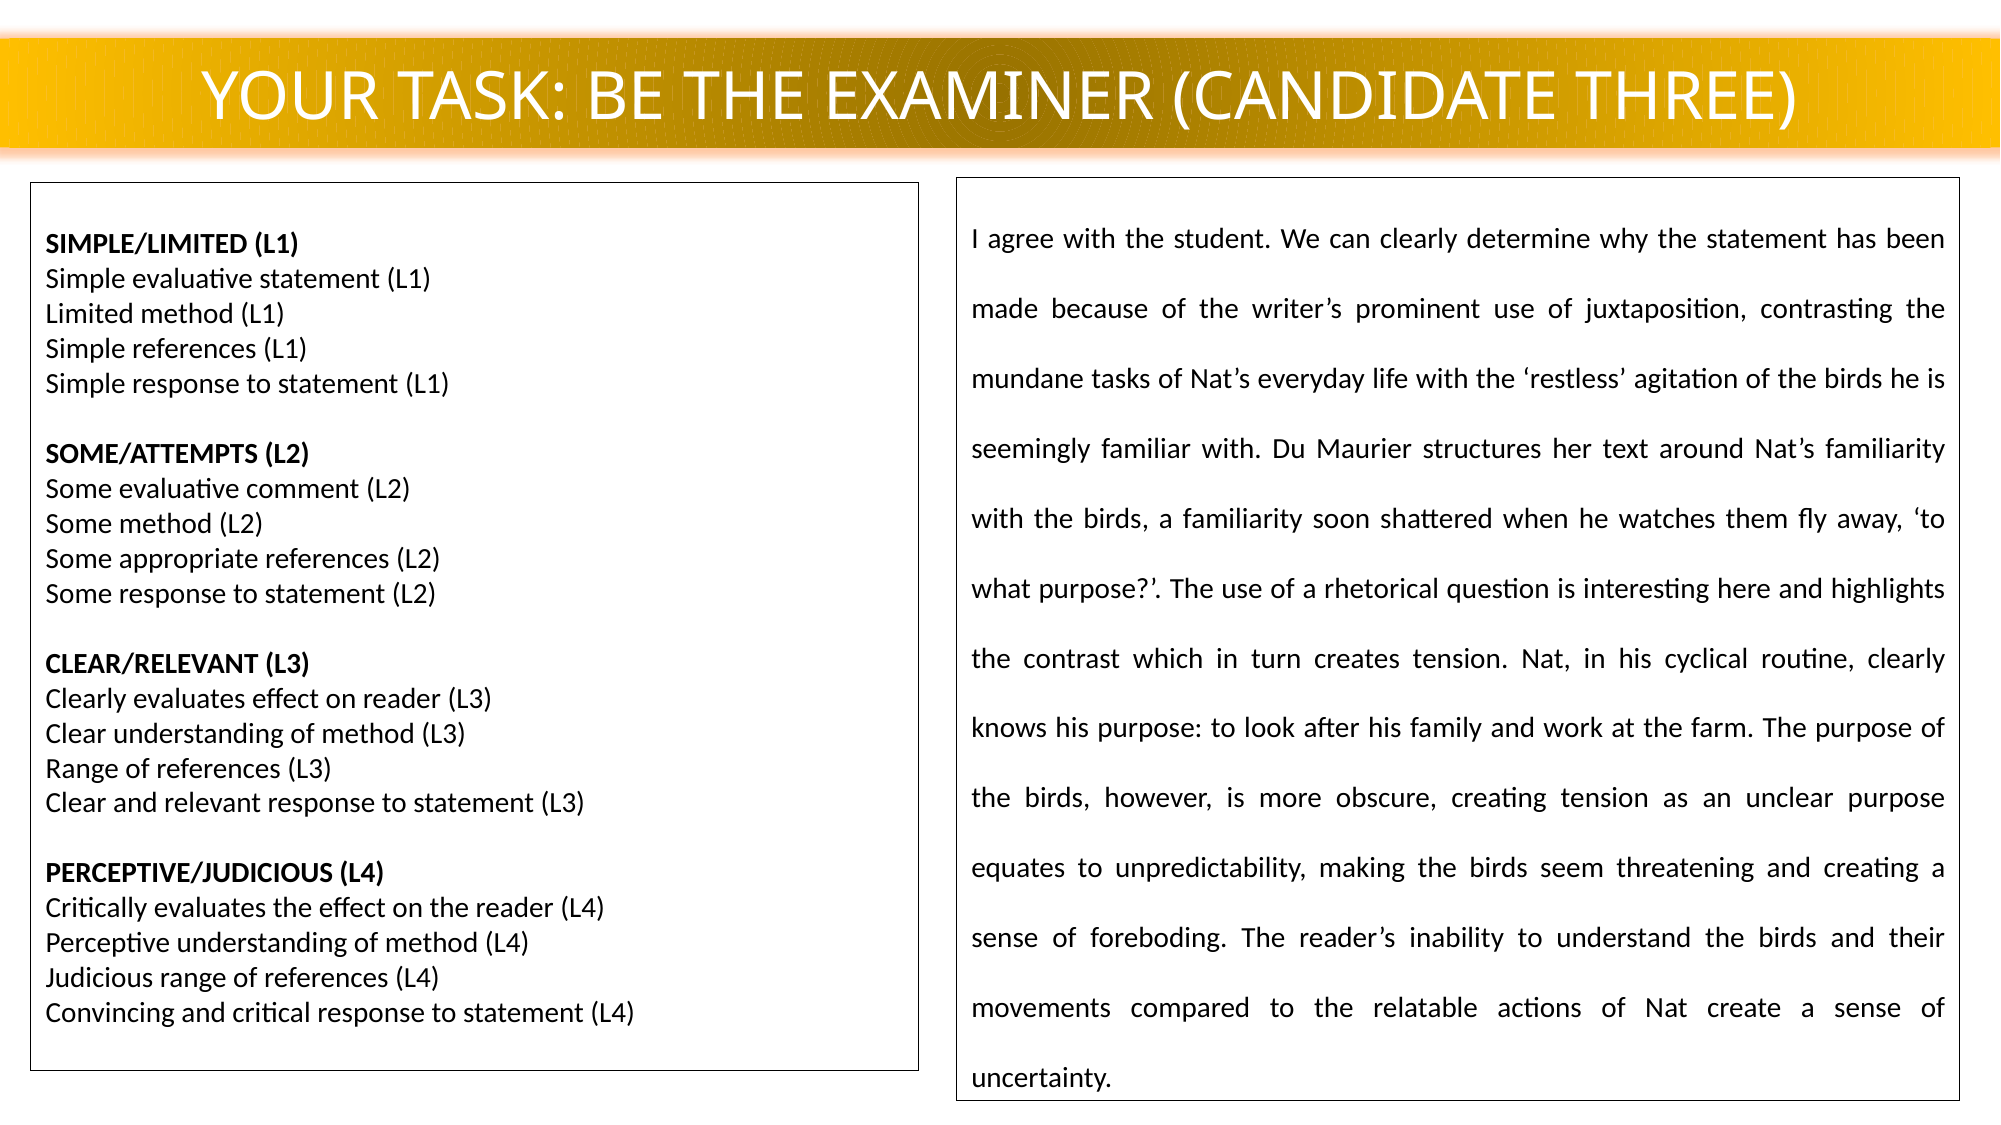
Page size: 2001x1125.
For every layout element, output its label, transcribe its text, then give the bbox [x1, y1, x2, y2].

text_box YOUR TASK: BE THE EXAMINER (CANDIDATE THREE) [0, 38, 2000, 148]
text_box I agree with the student. We can clearly determine why the statement has been made because of the writer’s prominent use of juxtaposition, contrasting the mundane tasks of Nat’s everyday life with the ‘restless’ agitation of the birds he is seemingly familiar with. Du Maurier structures her text around Nat’s familiarity with the birds, a familiarity soon shattered when he watches them fly away, ‘to what purpose?’. The use of a rhetorical question is interesting here and highlights the contrast which in turn creates tension. Nat, in his cyclical routine, clearly knows his purpose: to look after his family and work at the farm. The purpose of the birds, however, is more obscure, creating tension as an unclear purpose equates to unpredictability, making the birds seem threatening and creating a sense of foreboding. The reader’s inability to understand the birds and their movements compared to the relatable actions of Nat create a sense of uncertainty. [956, 177, 1960, 1101]
text_box SIMPLE/LIMITED (L1) Simple evaluative statement (L1) Limited method (L1) Simple references (L1) Simple response to statement (L1) SOME/ATTEMPTS (L2) Some evaluative comment (L2) Some method (L2) Some appropriate references (L2) Some response to statement (L2) CLEAR/RELEVANT (L3) Clearly evaluates effect on reader (L3) Clear understanding of method (L3) Range of references (L3) Clear and relevant response to statement (L3) PERCEPTIVE/JUDICIOUS (L4) Critically evaluates the effect on the reader (L4) Perceptive understanding of method (L4) Judicious range of references (L4) Convincing and critical response to statement (L4) [30, 182, 919, 1071]
